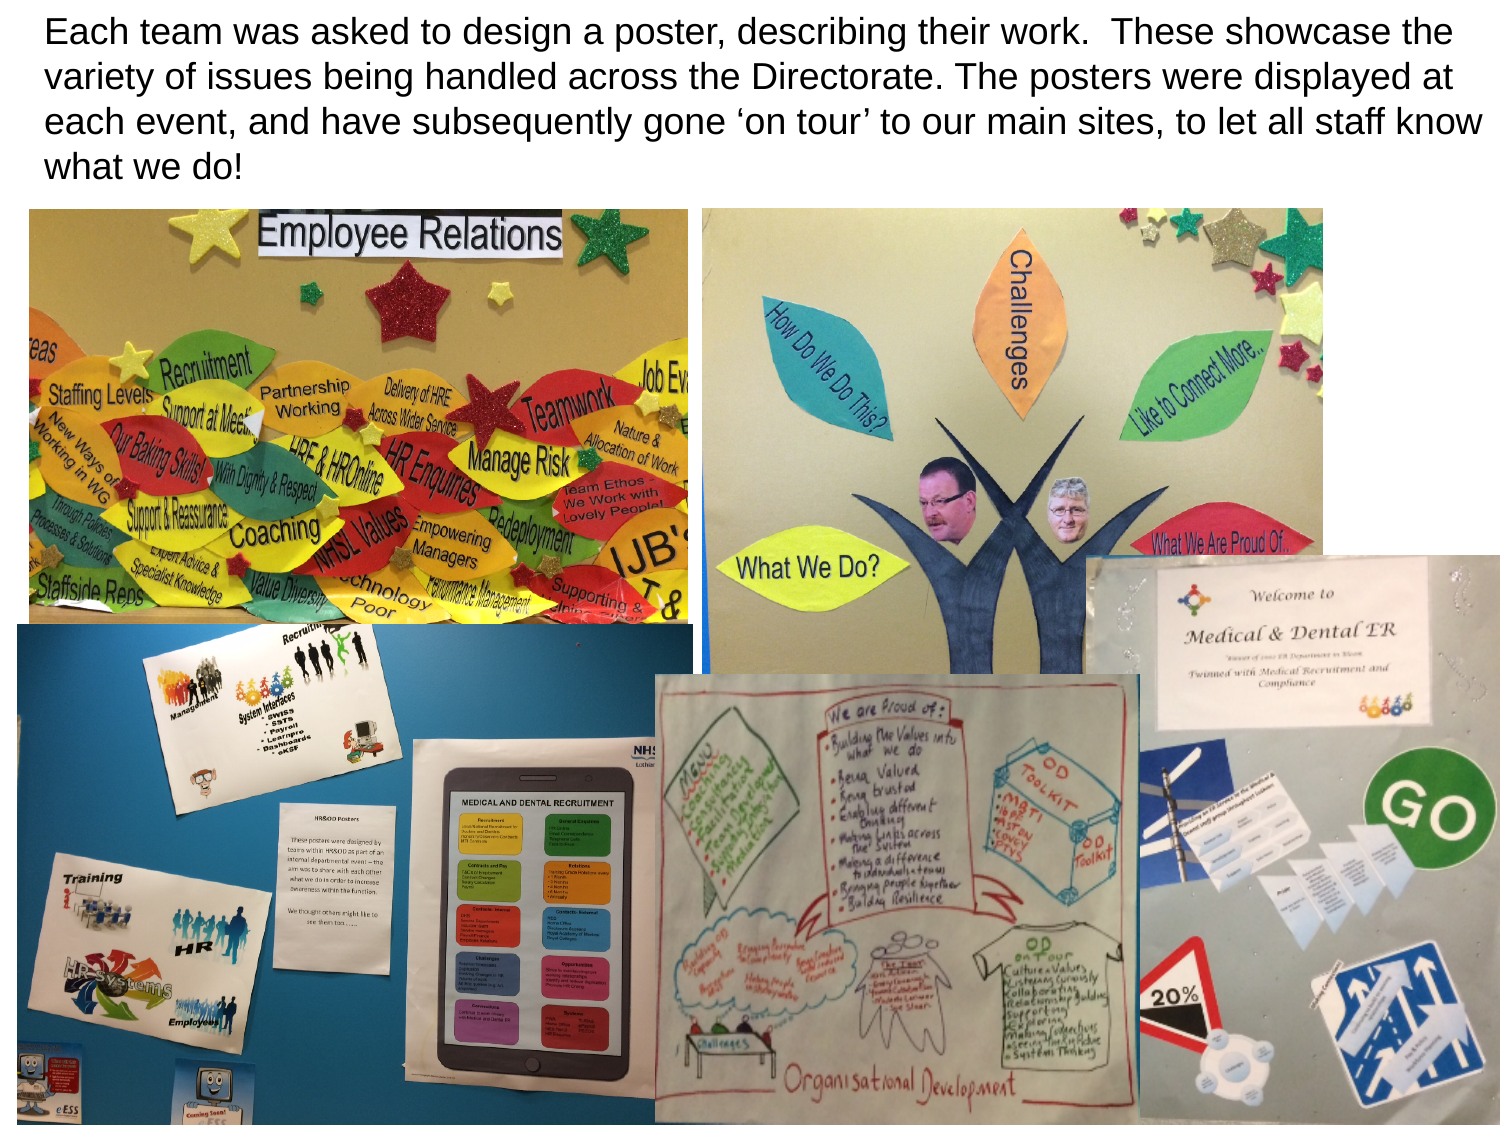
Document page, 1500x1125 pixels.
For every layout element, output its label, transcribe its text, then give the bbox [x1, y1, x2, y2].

picture [17, 208, 1500, 1125]
text_box Each team was asked to design a poster, describing their work. These showcase the variety of issues being handled across the Directorate. The posters were displayed at each event, and have subsequently gone ‘on tour’ to our main sites, to let all staff know what we do! [29, 0, 1500, 195]
